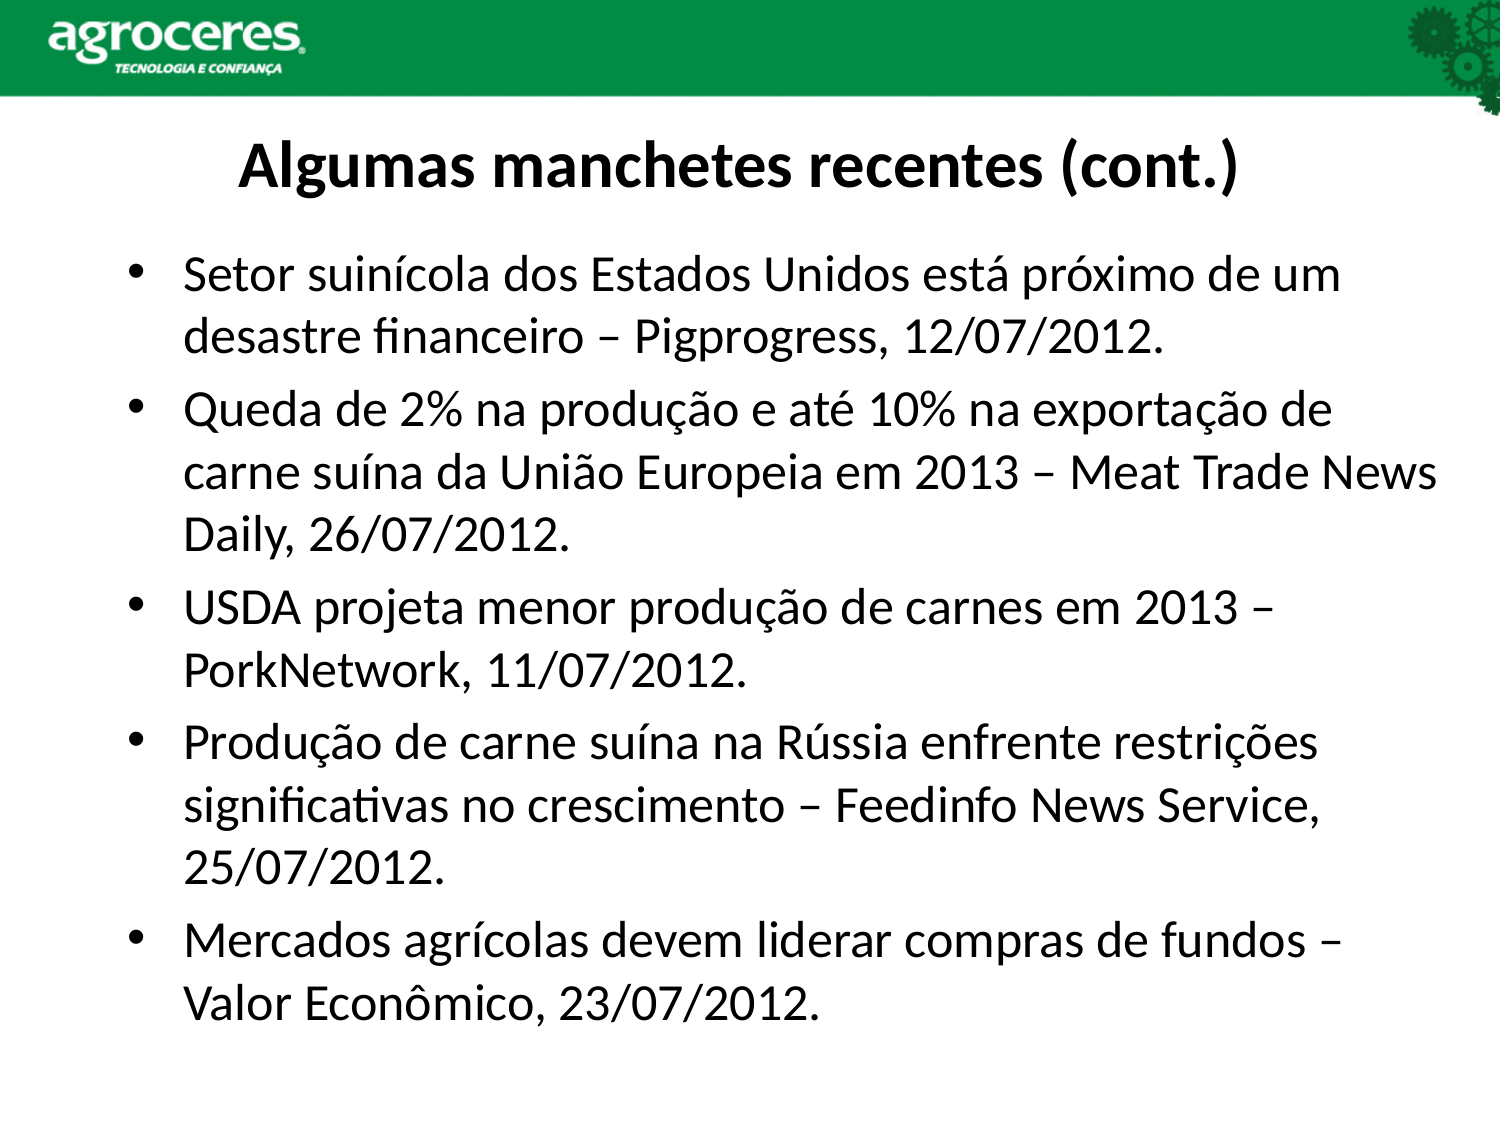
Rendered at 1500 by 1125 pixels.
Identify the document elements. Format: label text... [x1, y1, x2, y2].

list Setor suinícola dos Estados Unidos está próximo de um desastre financeiro – Pigprogress, 12/07/2012. Queda de 2% na produção e até 10% na exportação de carne suína da União Europeia em 2013 – Meat Trade News Daily, 26/07/2012. USDA projeta menor produção de carnes em 2013 – PorkNetwork, 11/07/2012. Produção de carne suína na Rússia enfrente restrições significativas no crescimento – Feedinfo News Service, 25/07/2012. Mercados agrícolas devem liderar compras de fundos – Valor Econômico, 23/07/2012. [112, 231, 1463, 1094]
picture [0, 0, 1500, 1125]
title Algumas manchetes recentes (cont.) [64, 90, 1415, 232]
